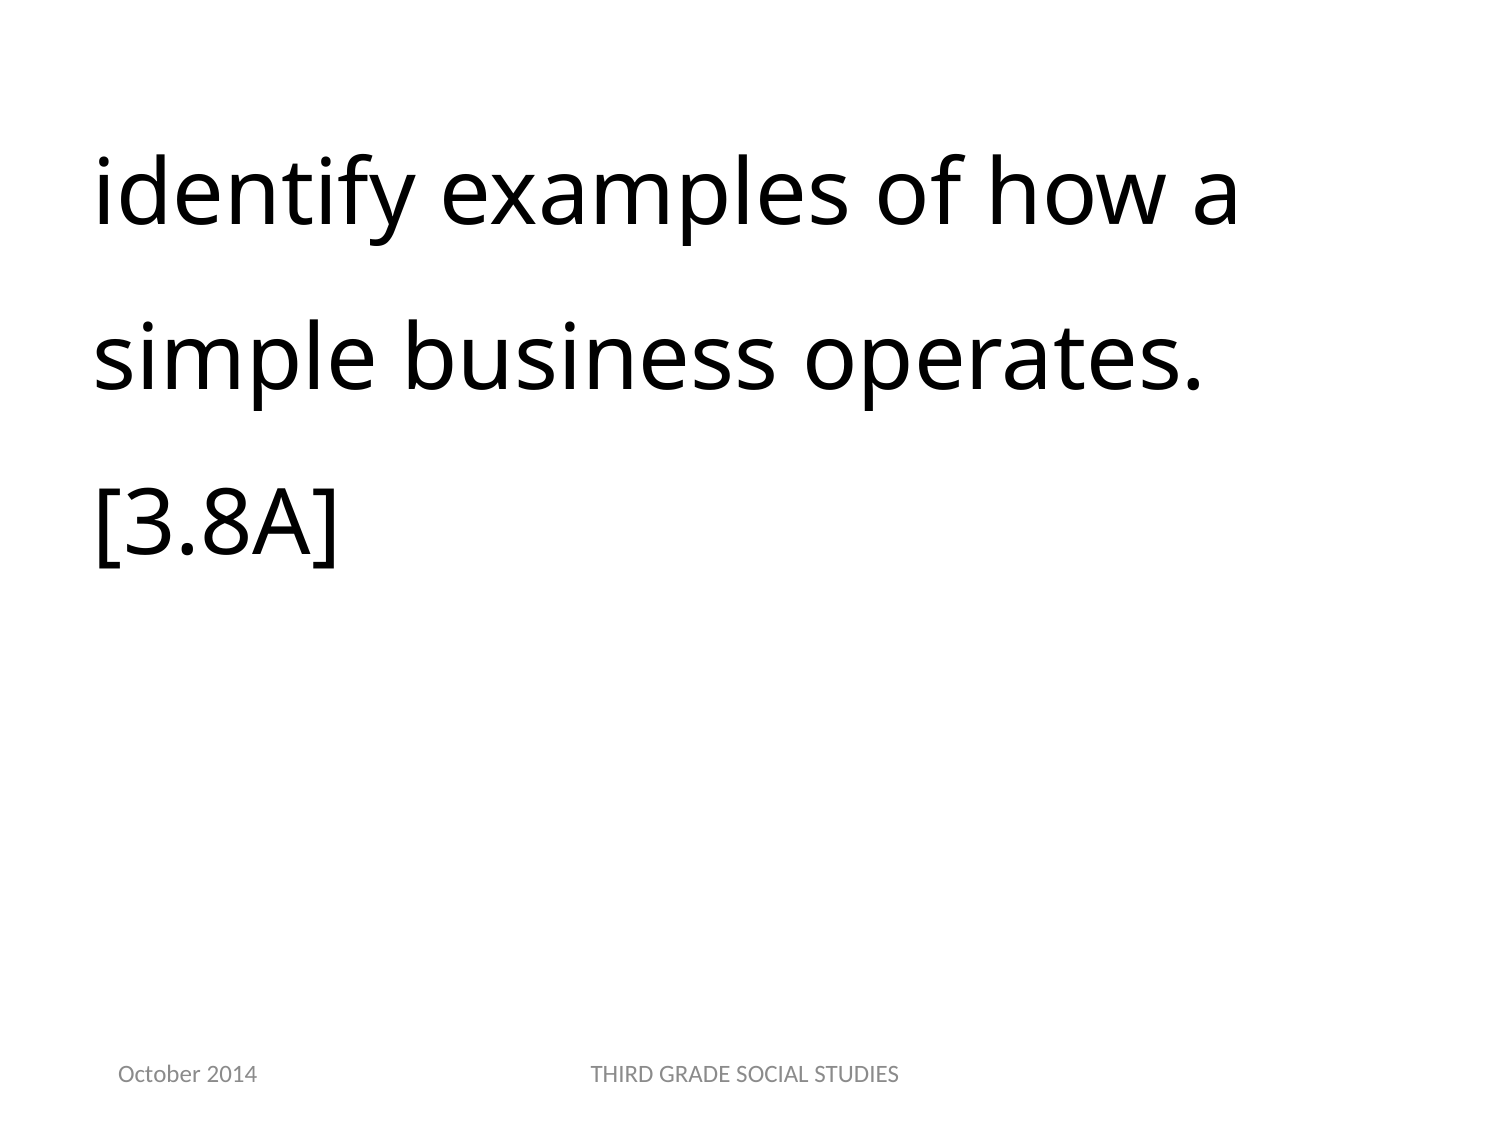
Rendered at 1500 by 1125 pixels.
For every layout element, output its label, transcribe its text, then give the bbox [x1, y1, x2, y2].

footer THIRD GRADE SOCIAL STUDIES [492, 1042, 999, 1103]
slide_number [103, 1042, 441, 1103]
subtitle identify examples of how a simple business operates.[3.8A] [78, 70, 1429, 1014]
